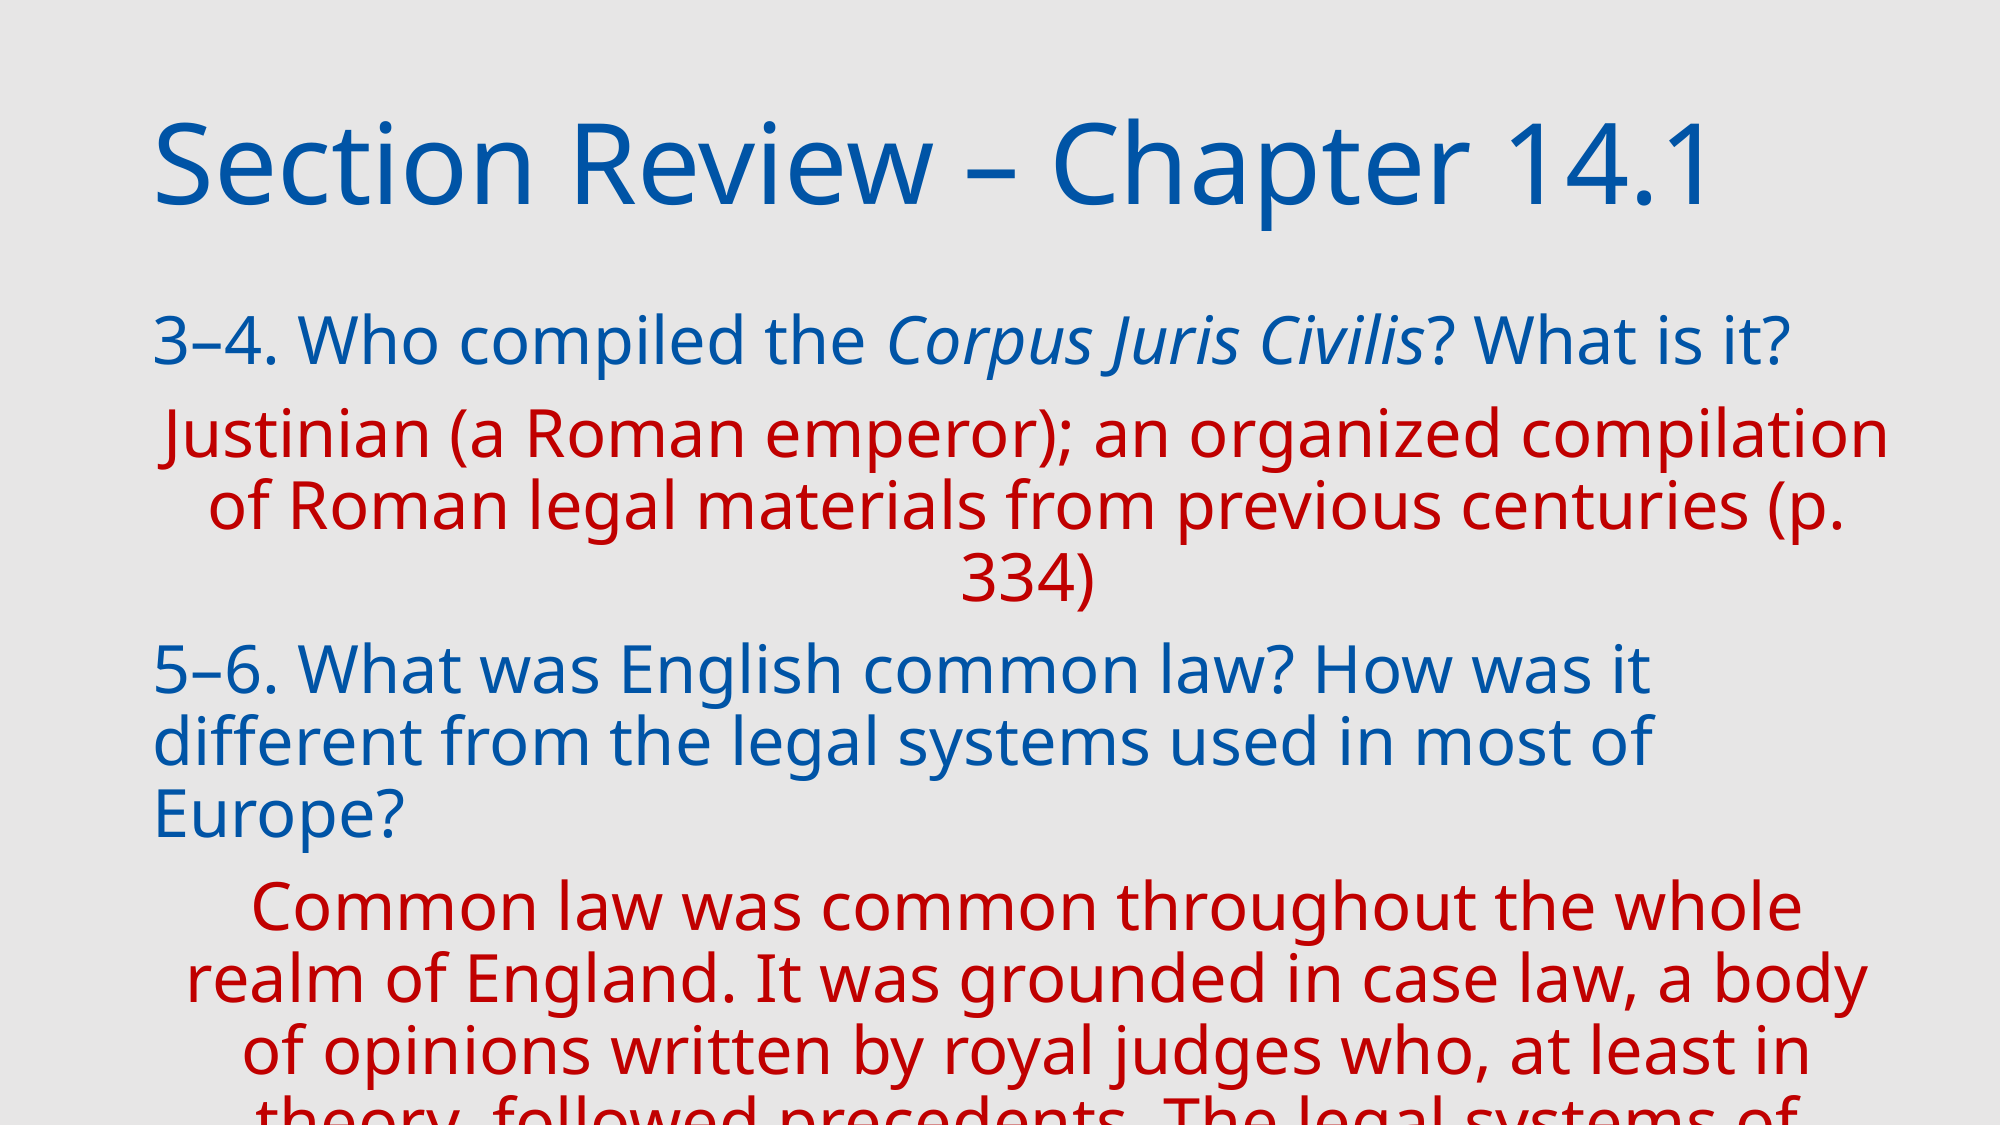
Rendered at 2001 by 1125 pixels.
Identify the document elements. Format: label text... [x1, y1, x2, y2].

title Section Review – Chapter 14.1 [137, 59, 1863, 278]
list 3–4. Who compiled the Corpus Juris Civilis? What is it? Justinian (a Roman emperor); an organized compilation of Roman legal materials from previous centuries (p. 334) 5–6. What was English common law? How was it different from the legal systems used in most of Europe? Common law was common throughout the whole realm of England. It was grounded in case law, a body of opinions written by royal judges who, at least in theory, followed precedents. The legal systems of continental Europe were based on codified Roman law. (pp. 334–335) [137, 299, 1919, 1014]
